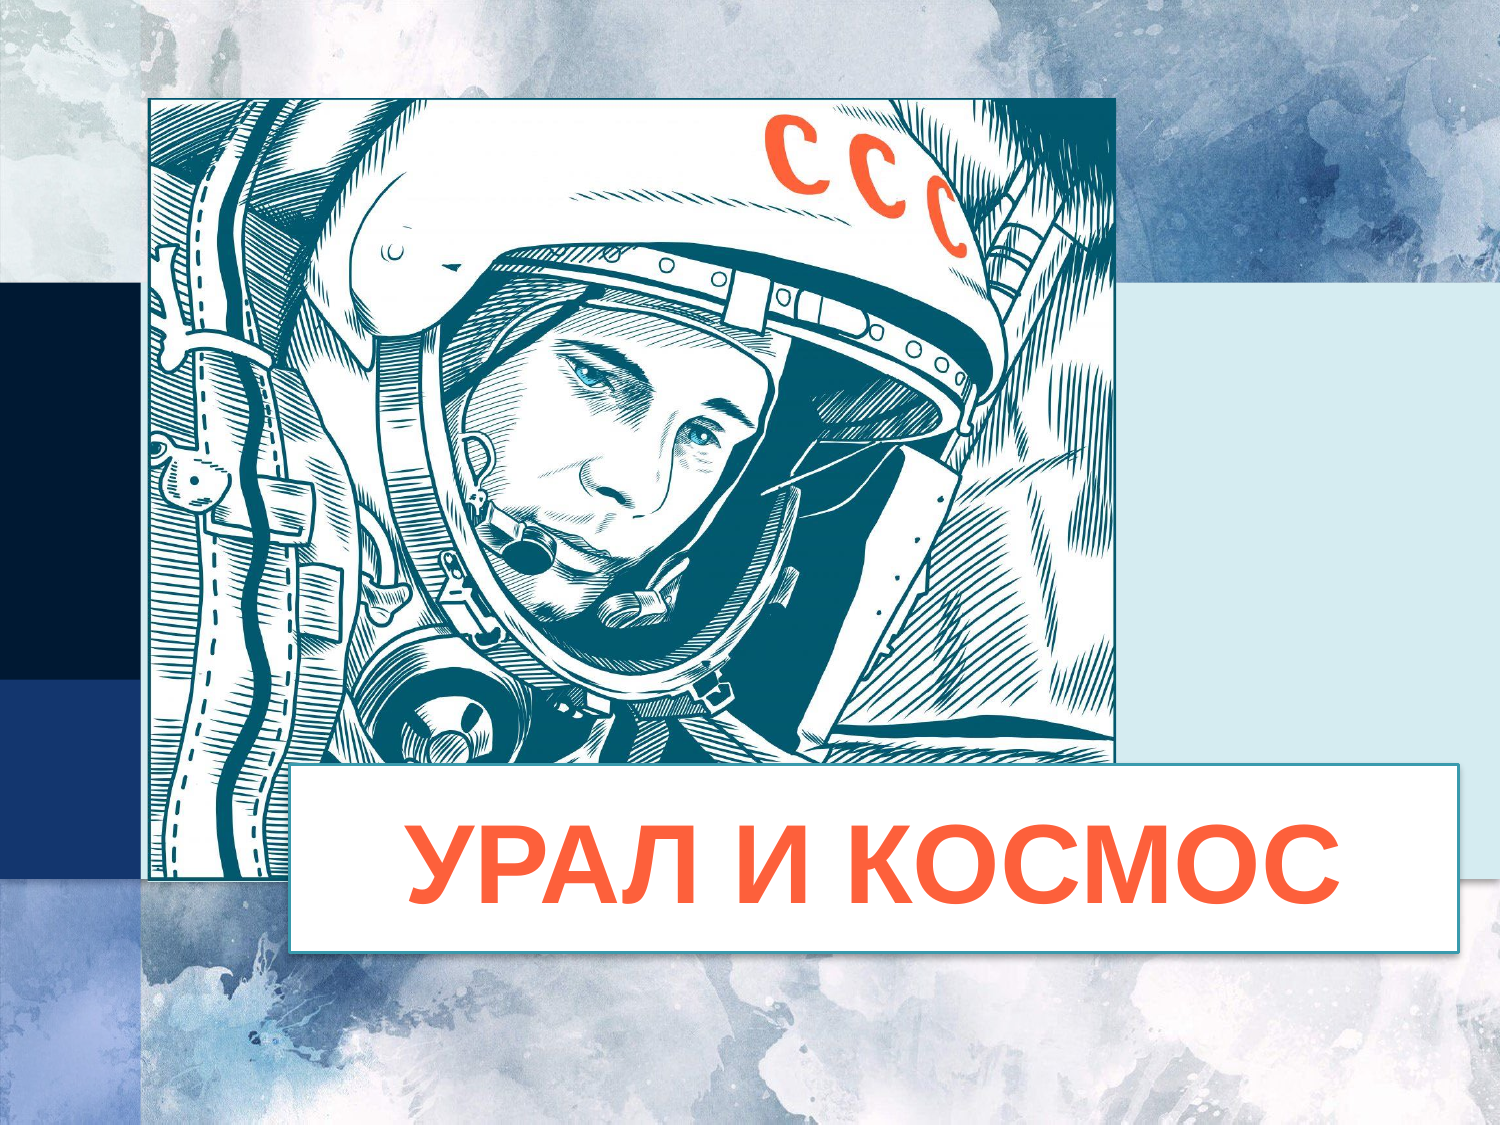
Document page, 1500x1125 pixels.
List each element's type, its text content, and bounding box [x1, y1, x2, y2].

picture [1016, 121, 1022, 137]
picture [1068, 147, 1074, 169]
picture [141, 0, 1500, 1125]
title УРАЛ И КОСМОС [288, 763, 1460, 954]
picture [1089, 163, 1099, 184]
picture [292, 290, 300, 296]
picture [1038, 136, 1045, 153]
picture [1065, 172, 1074, 190]
